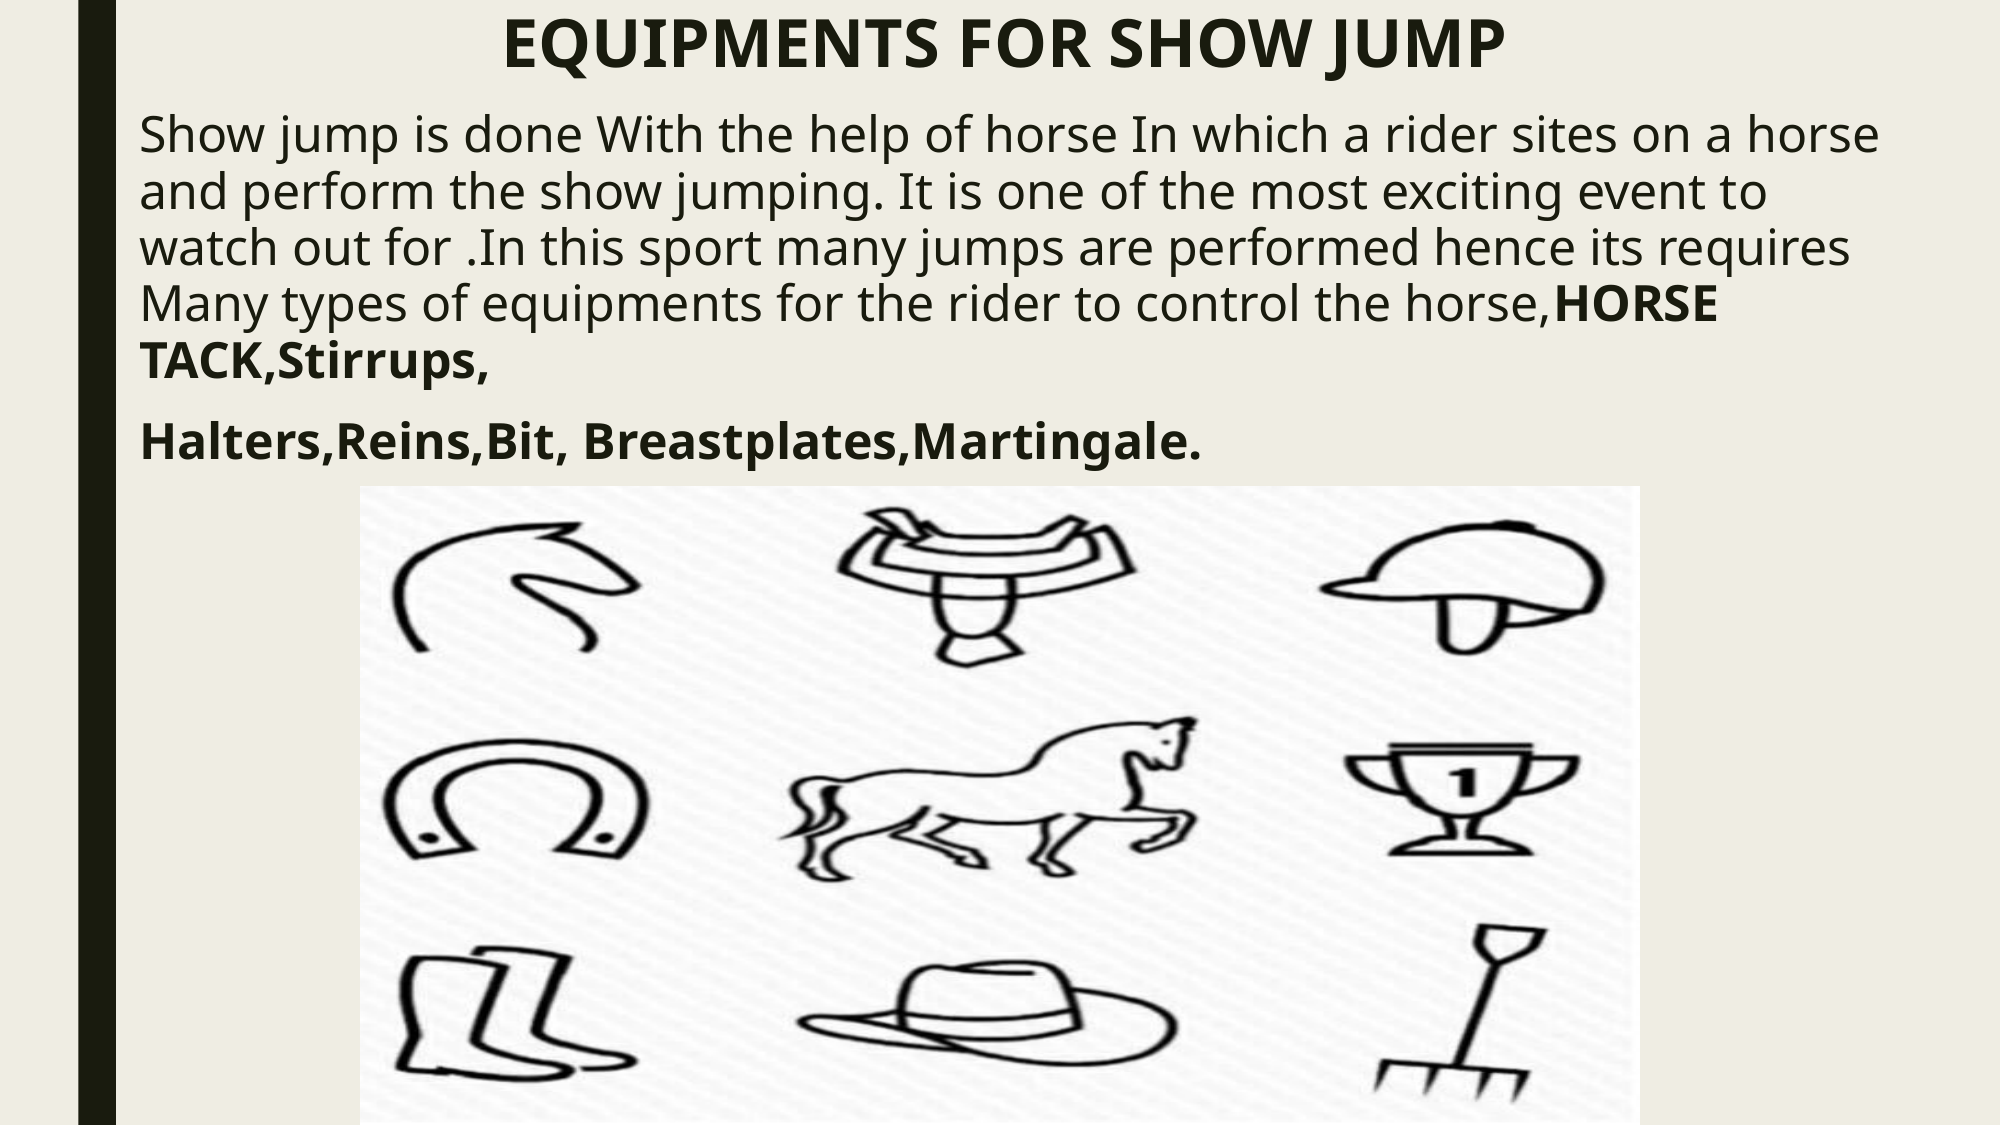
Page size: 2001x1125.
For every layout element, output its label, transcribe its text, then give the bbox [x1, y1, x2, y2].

list EQUIPMENTS FOR SHOW JUMP Show jump is done With the help of horse In which a rider sites on a horse and perform the show jumping. It is one of the most exciting event to watch out for .In this sport many jumps are performed hence its requires Many types of equipments for the rider to control the horse,HORSE TACK,Stirrups, Halters,Reins,Bit, Breastplates,Martingale. [124, 0, 1899, 1058]
picture [360, 486, 1640, 1125]
